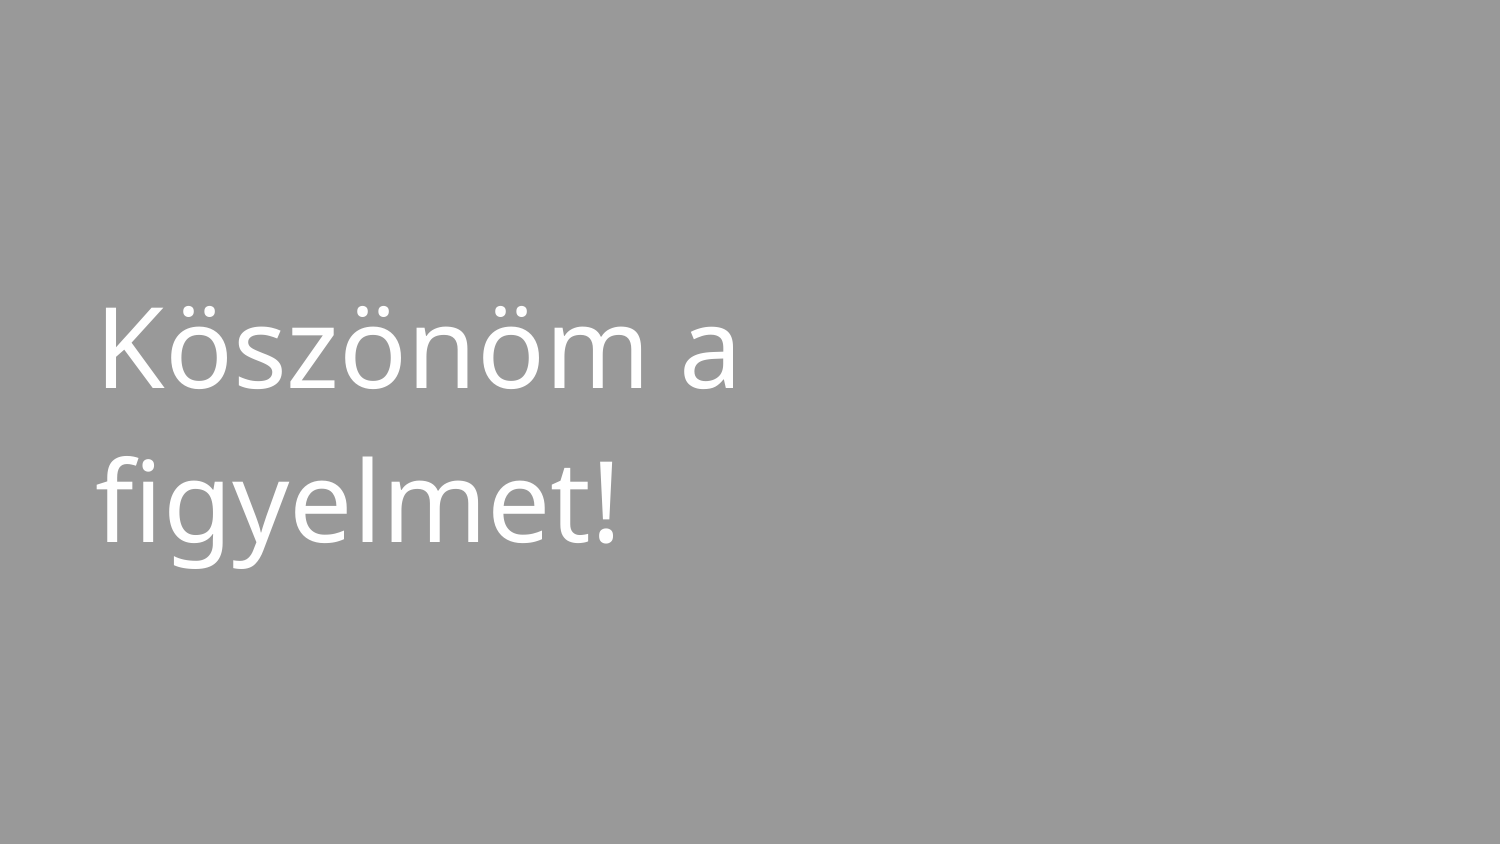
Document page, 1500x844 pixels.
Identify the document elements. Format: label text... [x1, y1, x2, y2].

title Köszönöm a figyelmet! [80, 86, 1012, 757]
